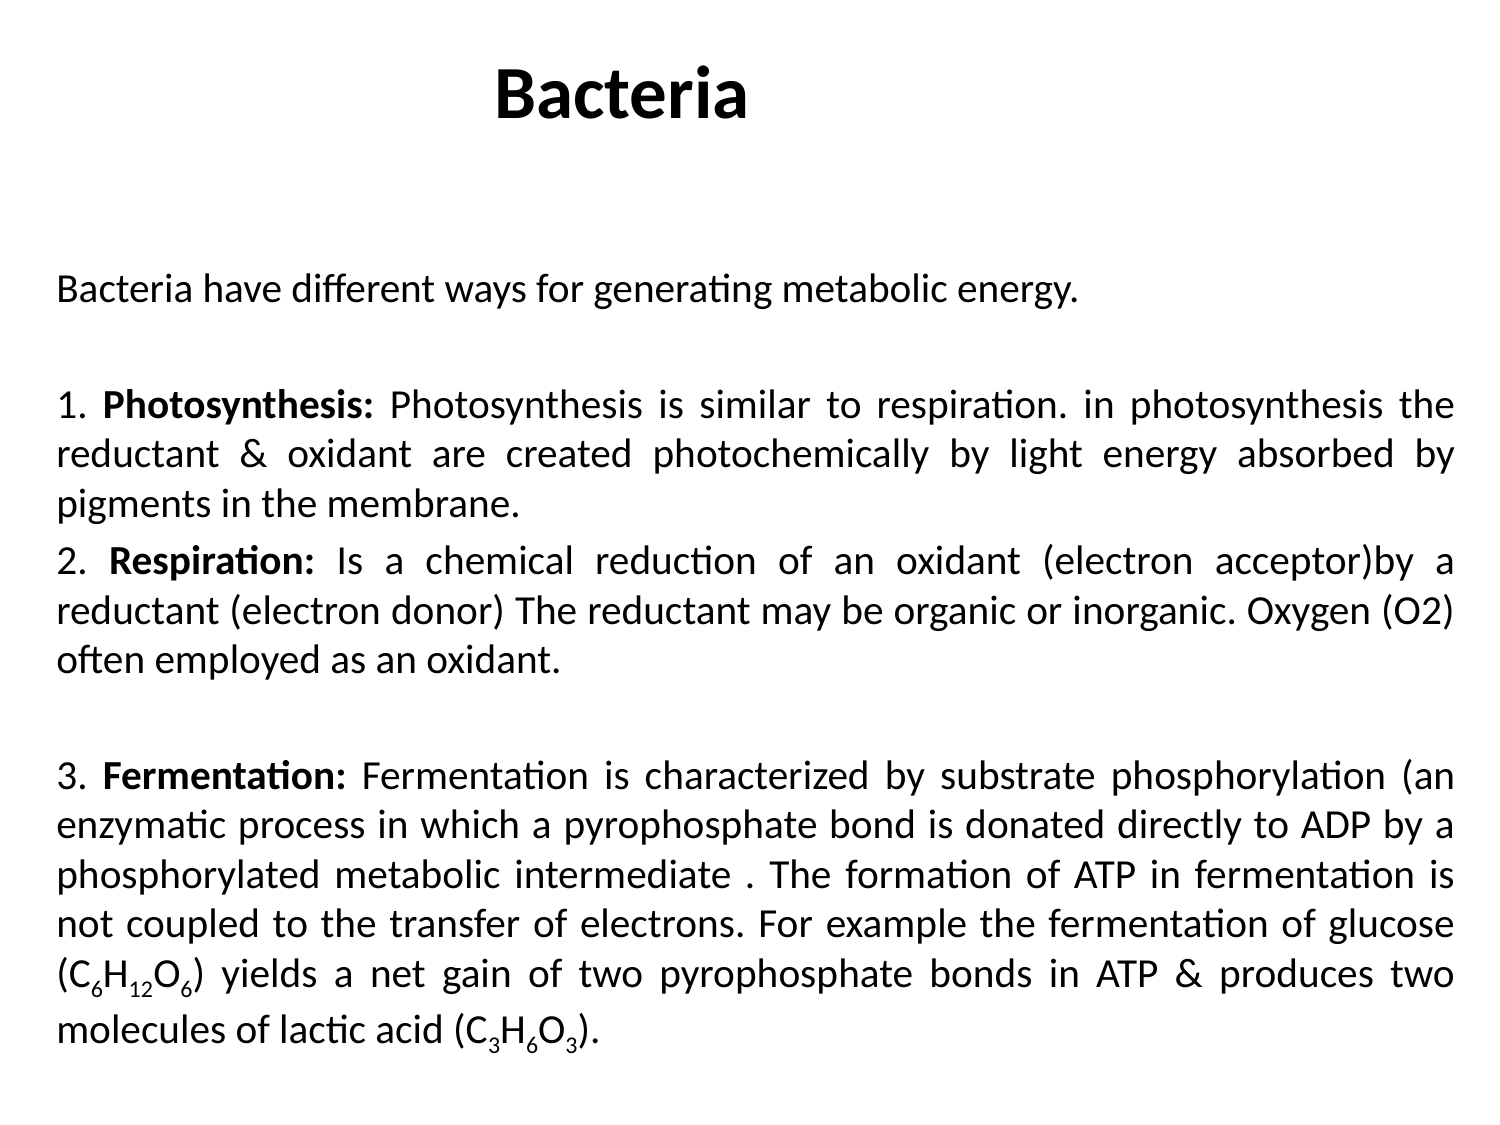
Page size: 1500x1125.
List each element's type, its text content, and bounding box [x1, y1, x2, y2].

list Bacteria have different ways for generating metabolic energy. 1. Photosynthesis: Photosynthesis is similar to respiration. in photosynthesis the reductant & oxidant are created photochemically by light energy absorbed by pigments in the membrane. 2. Respiration: Is a chemical reduction of an oxidant (electron acceptor)by a reductant (electron donor) The reductant may be organic or inorganic. Oxygen (O2) often employed as an oxidant. 3. Fermentation: Fermentation is characterized by substrate phosphorylation (an enzymatic process in which a pyrophosphate bond is donated directly to ADP by a phosphorylated metabolic intermediate . The formation of ATP in fermentation is not coupled to the transfer of electrons. For example the fermentation of glucose (C6H12O6) yields a net gain of two pyrophosphate bonds in ATP & produces two molecules of lactic acid (C3H6O3). [41, 196, 1471, 1071]
title Bacteria [218, 19, 1046, 159]
